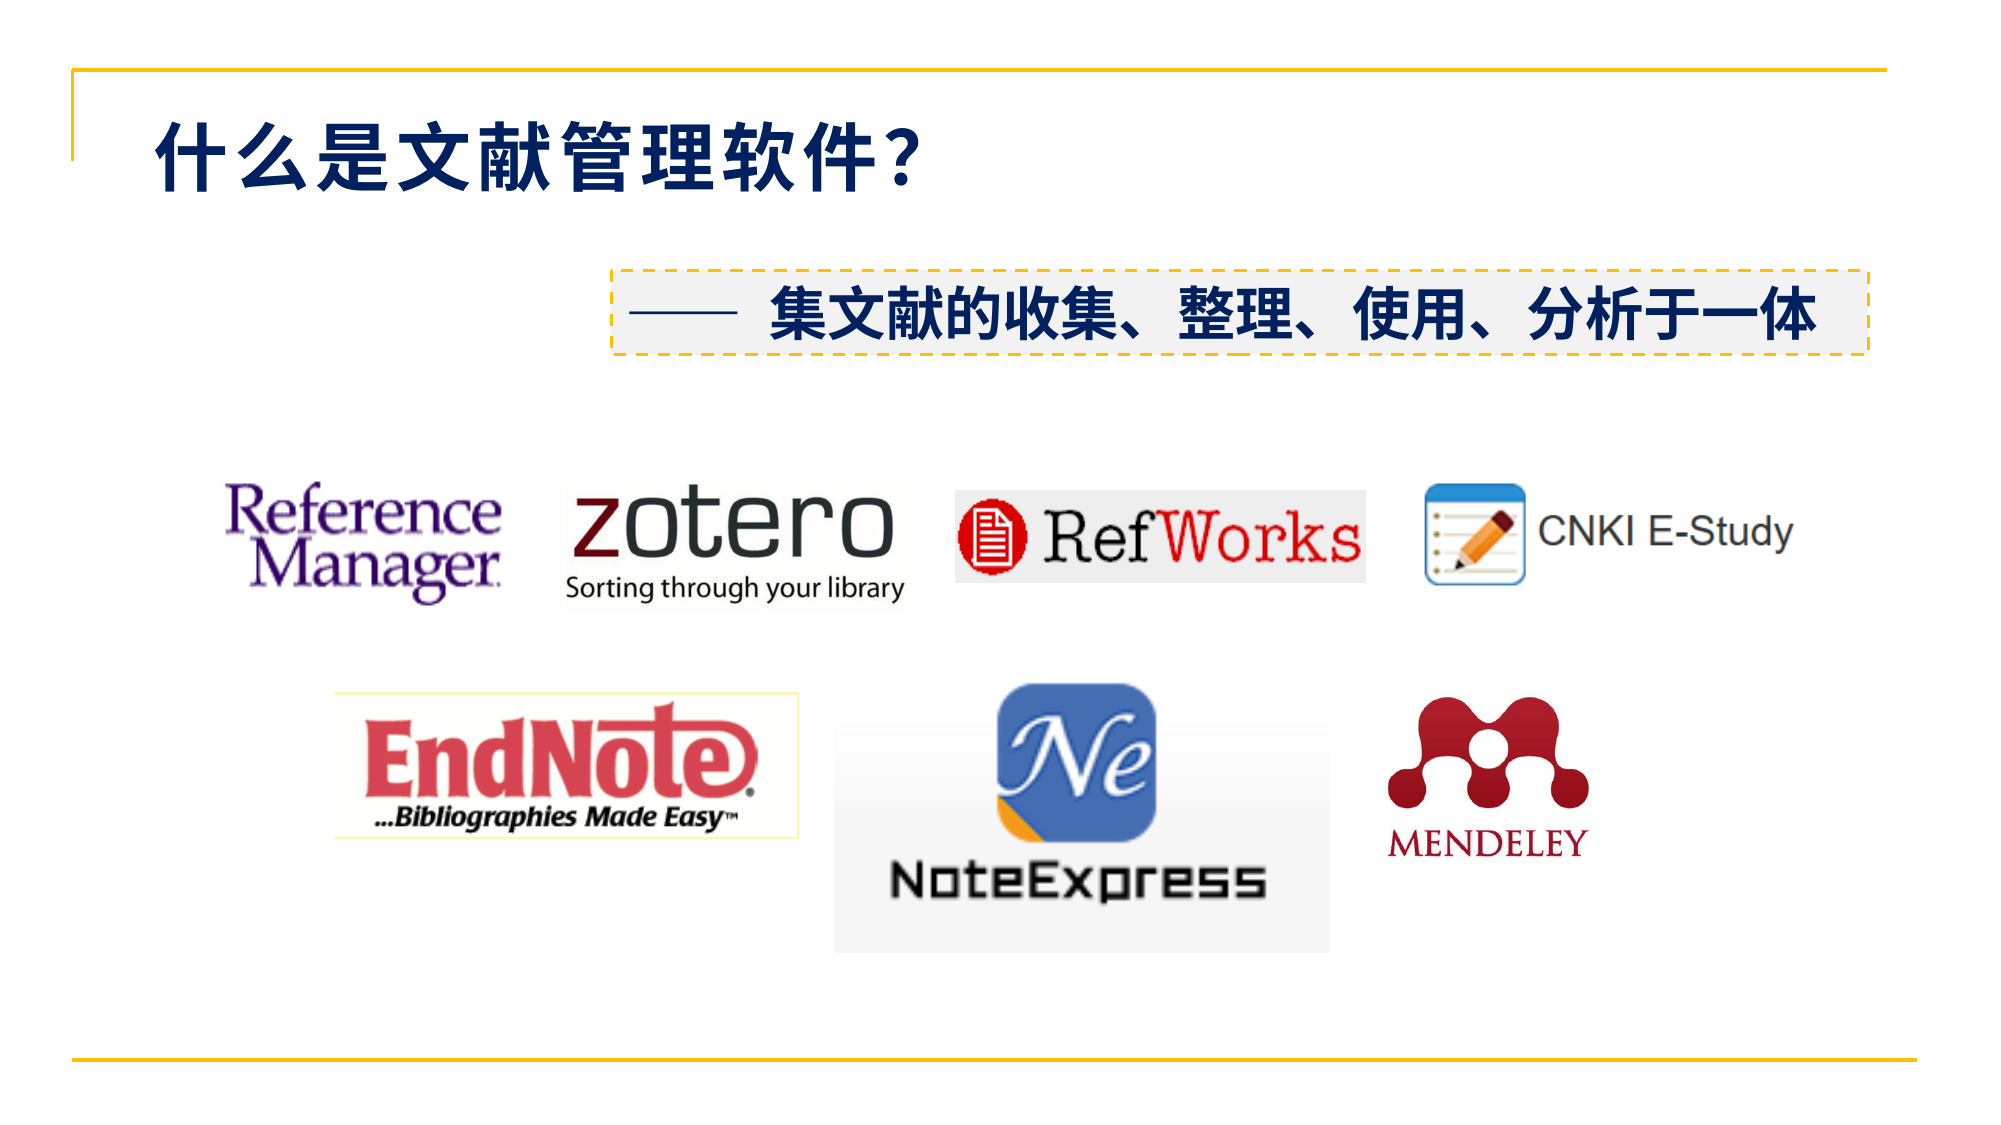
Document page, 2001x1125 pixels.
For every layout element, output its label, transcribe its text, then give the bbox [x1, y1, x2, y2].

picture [220, 476, 516, 610]
picture [565, 482, 906, 611]
picture [834, 647, 1330, 953]
picture [955, 490, 1366, 583]
text_box —— 集文献的收集、整理、使用、分析于一体 [611, 270, 1869, 355]
picture [1414, 478, 1806, 590]
text_box 什么是文献管理软件？ [138, 103, 975, 208]
picture [1364, 692, 1608, 863]
picture [334, 692, 799, 839]
